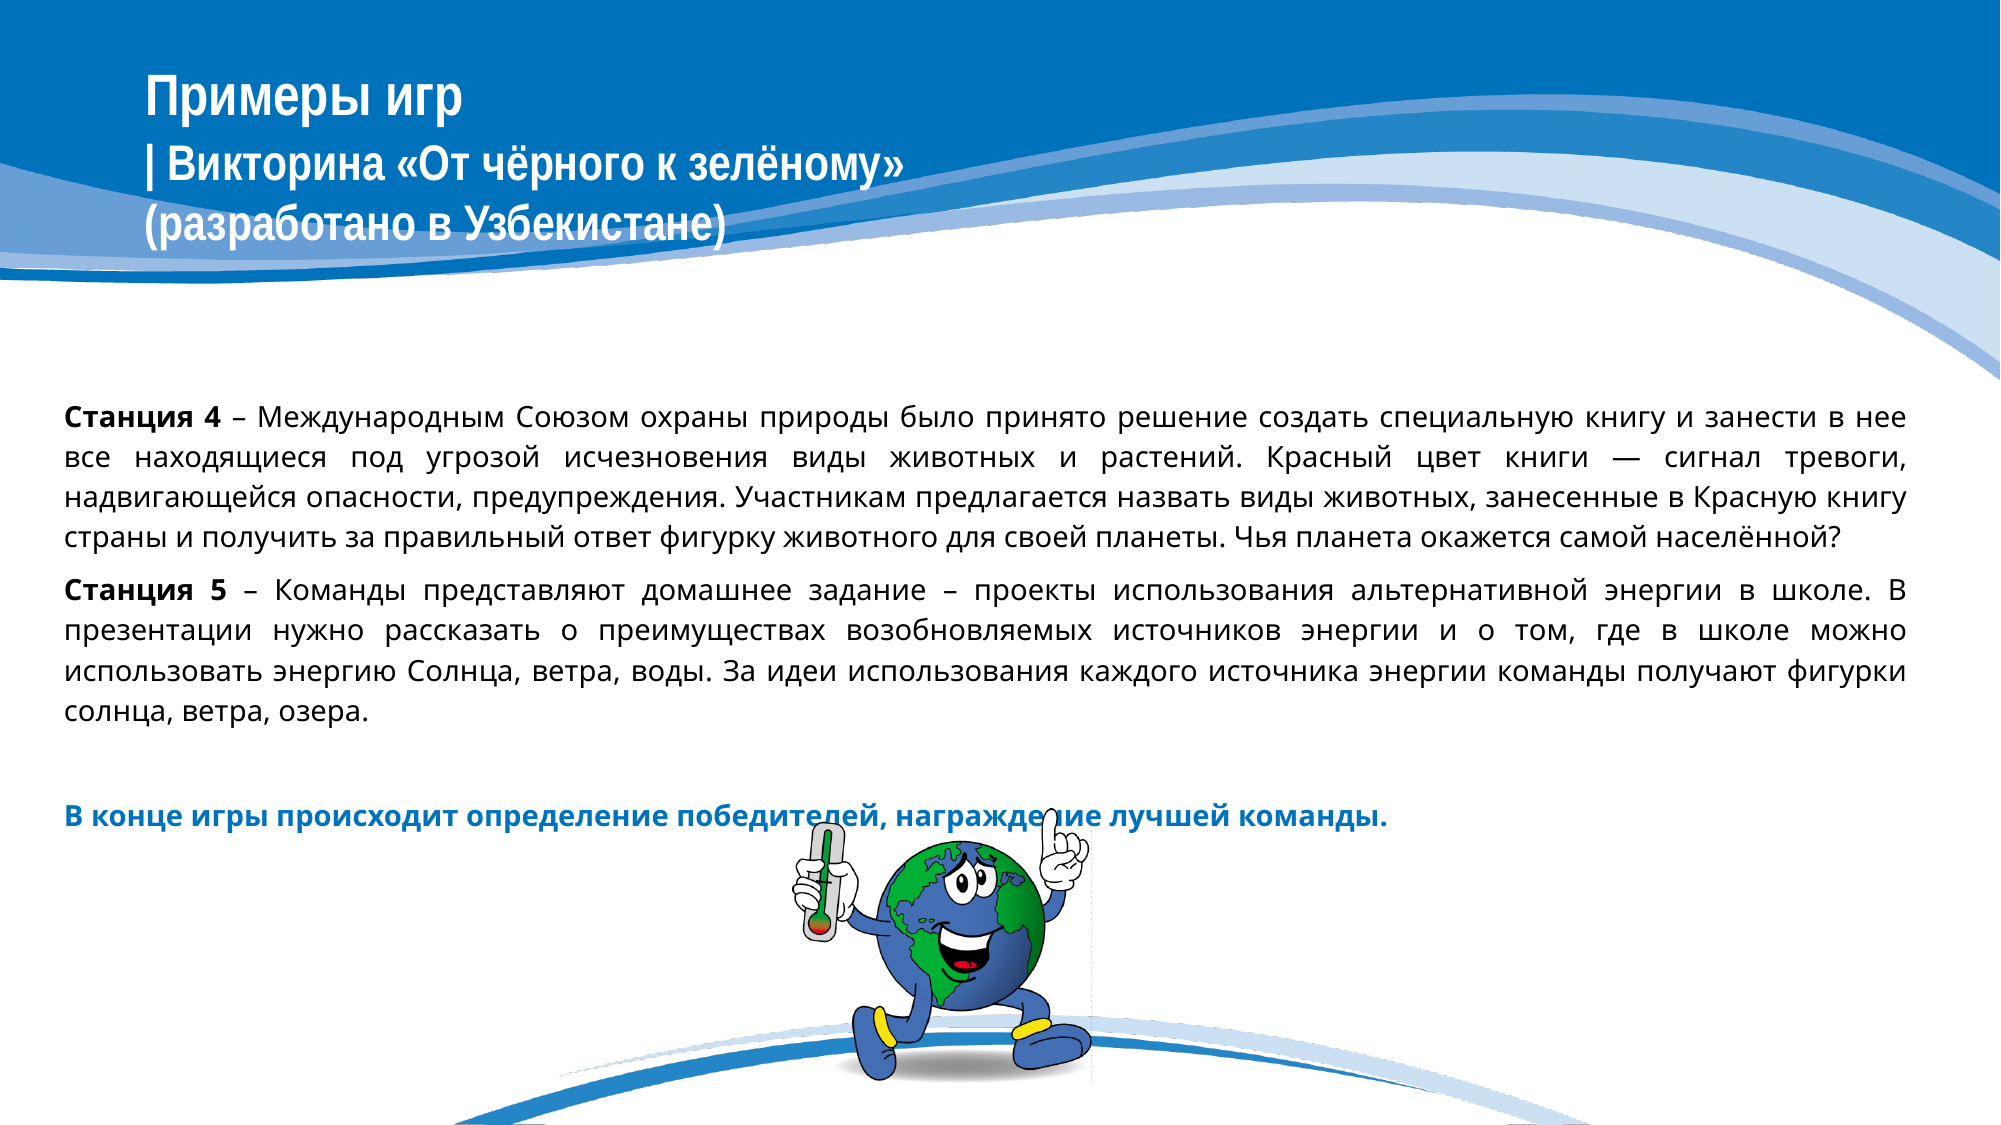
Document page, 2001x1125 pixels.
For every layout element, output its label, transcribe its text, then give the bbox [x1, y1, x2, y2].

picture [0, 0, 2000, 393]
picture [0, 808, 1999, 1125]
text_box Станция 4 – Международным Союзом охраны природы было принято решение создать специальную книгу и занести в нее все находящиеся под угрозой исчезновения виды животных и растений. Красный цвет книги — сигнал тревоги, надвигающейся опасности, предупреждения. Участникам предлагается назвать виды животных, занесенные в Красную книгу страны и получить за правильный ответ фигурку животного для своей планеты. Чья планета окажется самой населённой? Станция 5 – Команды представляют домашнее задание – проекты использования альтернативной энергии в школе. В презентации нужно рассказать о преимуществах возобновляемых источников энергии и о том, где в школе можно использовать энергию Солнца, ветра, воды. За идеи использования каждого источника энергии команды получают фигурки солнца, ветра, озера. В конце игры происходит определение победителей, награждение лучшей команды. [49, 393, 1924, 840]
